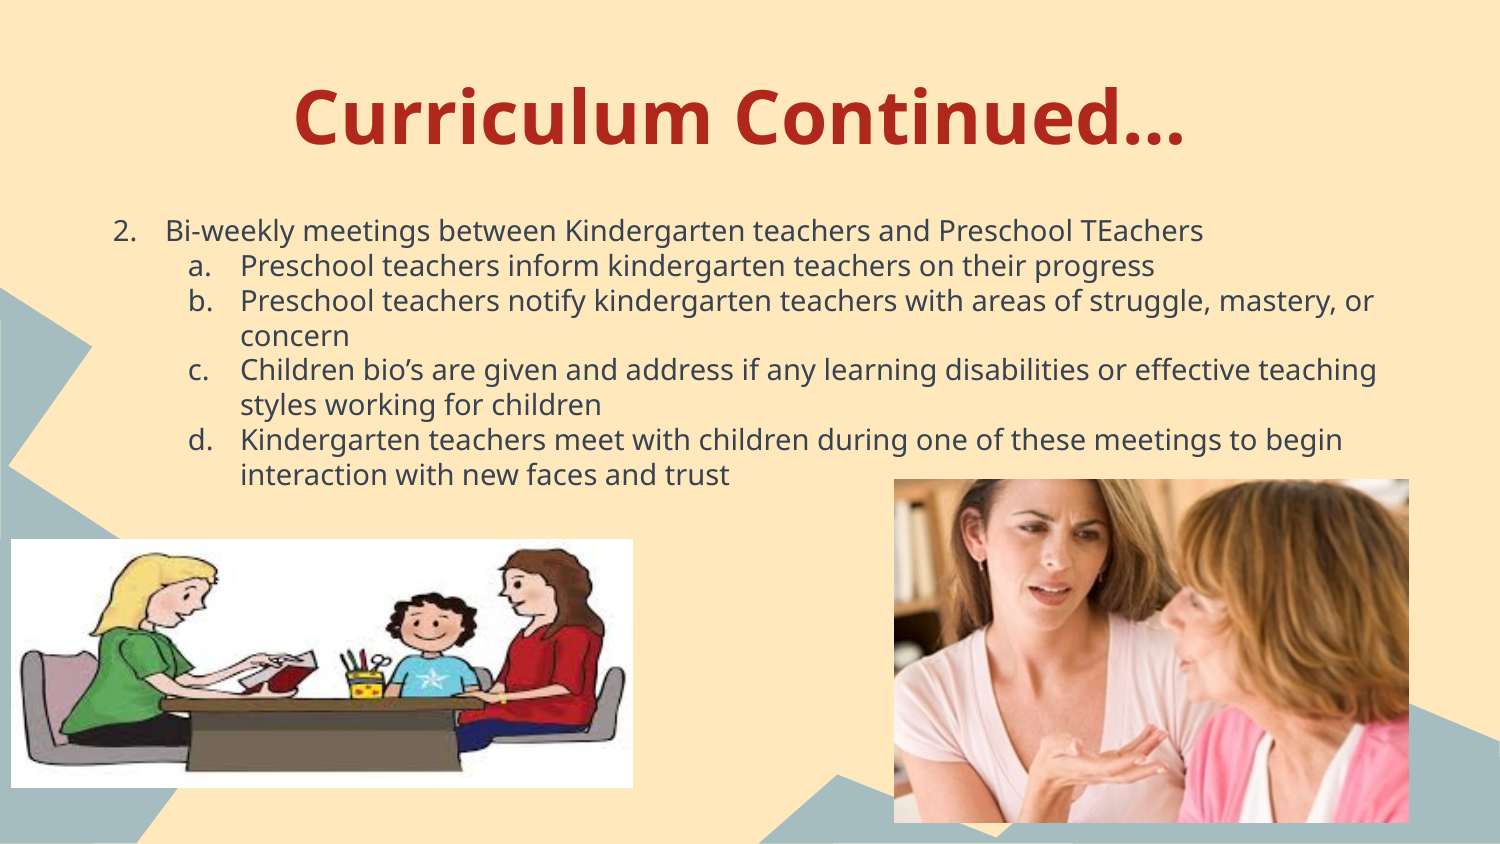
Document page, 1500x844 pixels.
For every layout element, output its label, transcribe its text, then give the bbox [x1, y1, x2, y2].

title Curriculum Continued… [75, 33, 1425, 175]
picture [893, 478, 1409, 823]
picture [10, 538, 633, 789]
list Bi-weekly meetings between Kindergarten teachers and Preschool TEachers Preschool teachers inform kindergarten teachers on their progress Preschool teachers notify kindergarten teachers with areas of struggle, mastery, or concern Children bio’s are given and address if any learning disabilities or effective teaching styles working for children Kindergarten teachers meet with children during one of these meetings to begin interaction with new faces and trust [75, 196, 1425, 517]
